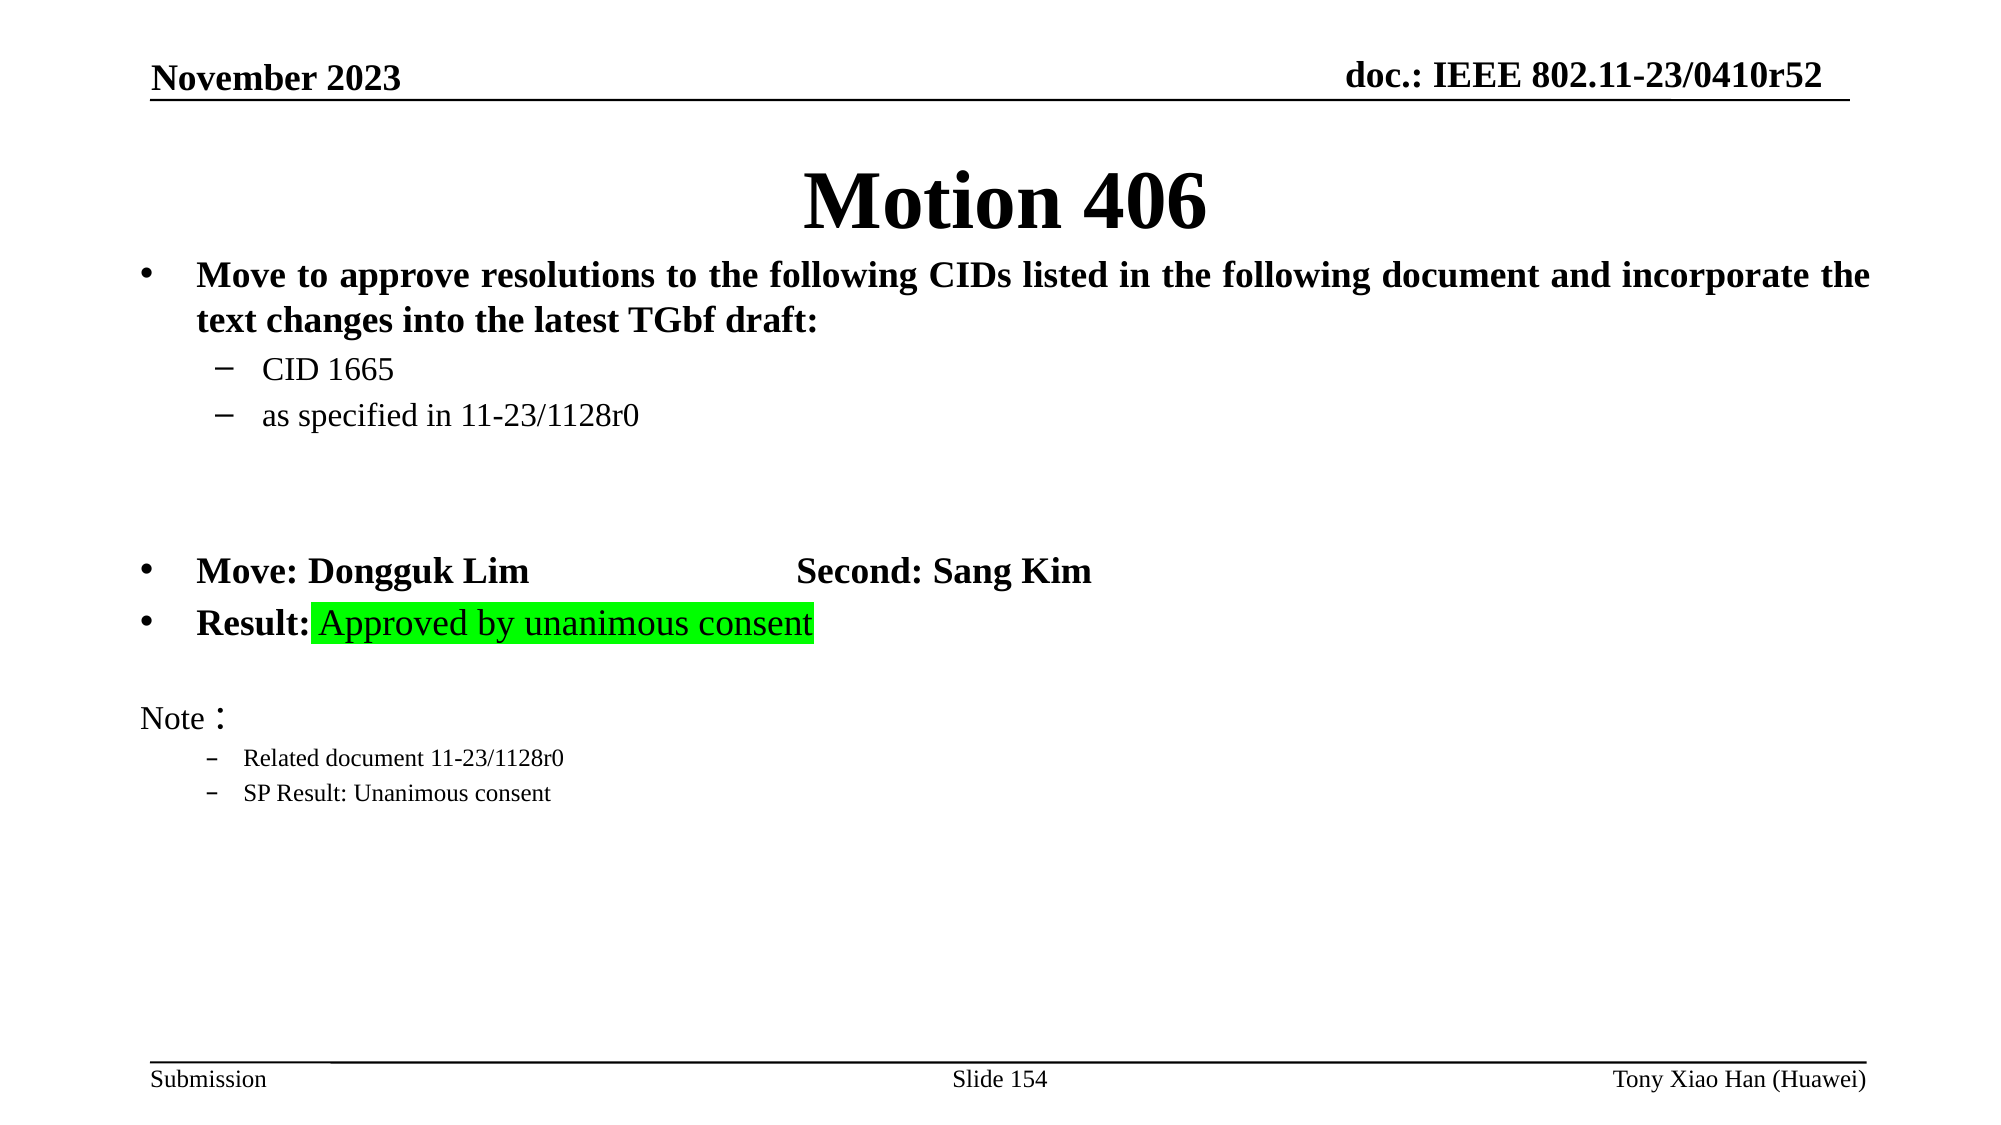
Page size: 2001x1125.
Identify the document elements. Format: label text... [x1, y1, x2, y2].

text_box Move to approve resolutions to the following CIDs listed in the following document and incorporate the text changes into the latest TGbf draft: CID 1665 as specified in 11-23/1128r0 Move: Dongguk Lim Second: Sang Kim Result: Approved by unanimous consent Note： Related document 11-23/1128r0 SP Result: Unanimous consent [125, 212, 1888, 900]
text_box Motion 406 [368, 137, 1644, 212]
